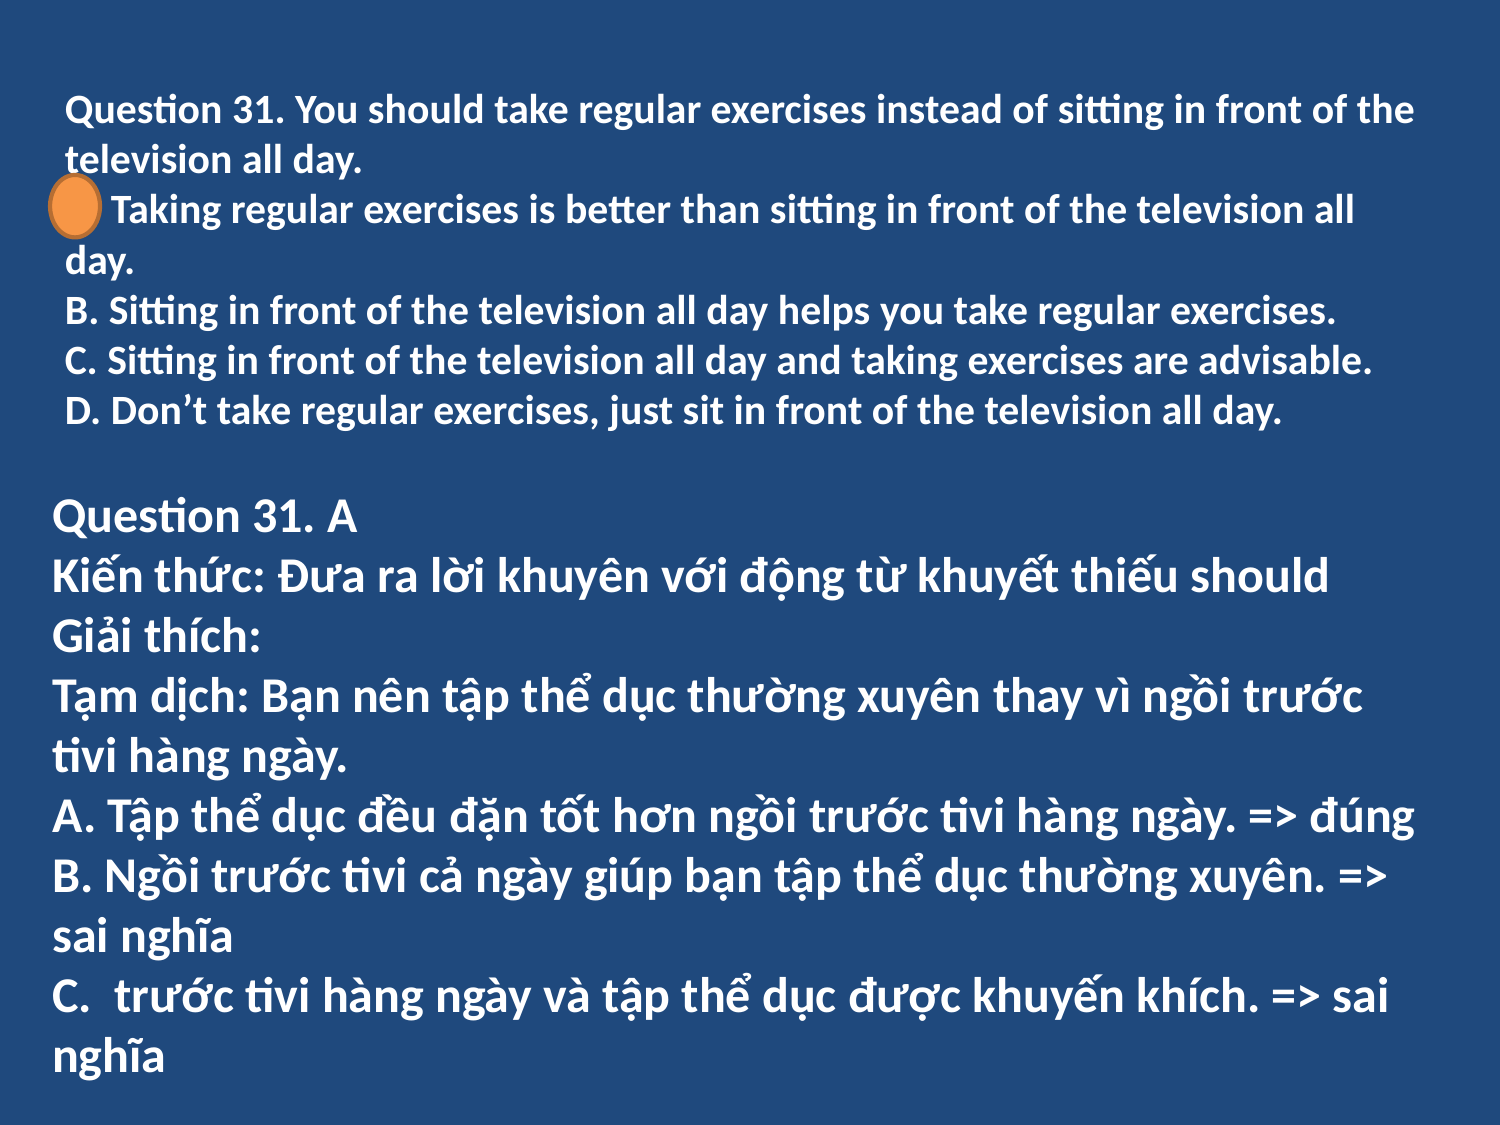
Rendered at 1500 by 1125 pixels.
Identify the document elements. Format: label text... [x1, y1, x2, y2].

text_box Question 31. A Kiến thức: Đưa ra lời khuyên với động từ khuyết thiếu should Giải thích: Tạm dịch: Bạn nên tập thể dục thường xuyên thay vì ngồi trước tivi hàng ngày. A. Tập thể dục đều đặn tốt hơn ngồi trước tivi hàng ngày. => đúng B. Ngồi trước tivi cả ngày giúp bạn tập thể dục thường xuyên. => sai nghĩa C. trước tivi hàng ngày và tập thể dục được khuyến khích. => sai nghĩa [37, 474, 1450, 1125]
text_box Question 31. You should take regular exercises instead of sitting in front of the television all day. A. Taking regular exercises is better than sitting in front of the television all day. B. Sitting in front of the television all day helps you take regular exercises. C. Sitting in front of the television all day and taking exercises are advisable. D. Don’t take regular exercises, just sit in front of the television all day. [50, 74, 1450, 474]
text_box [47, 172, 103, 240]
